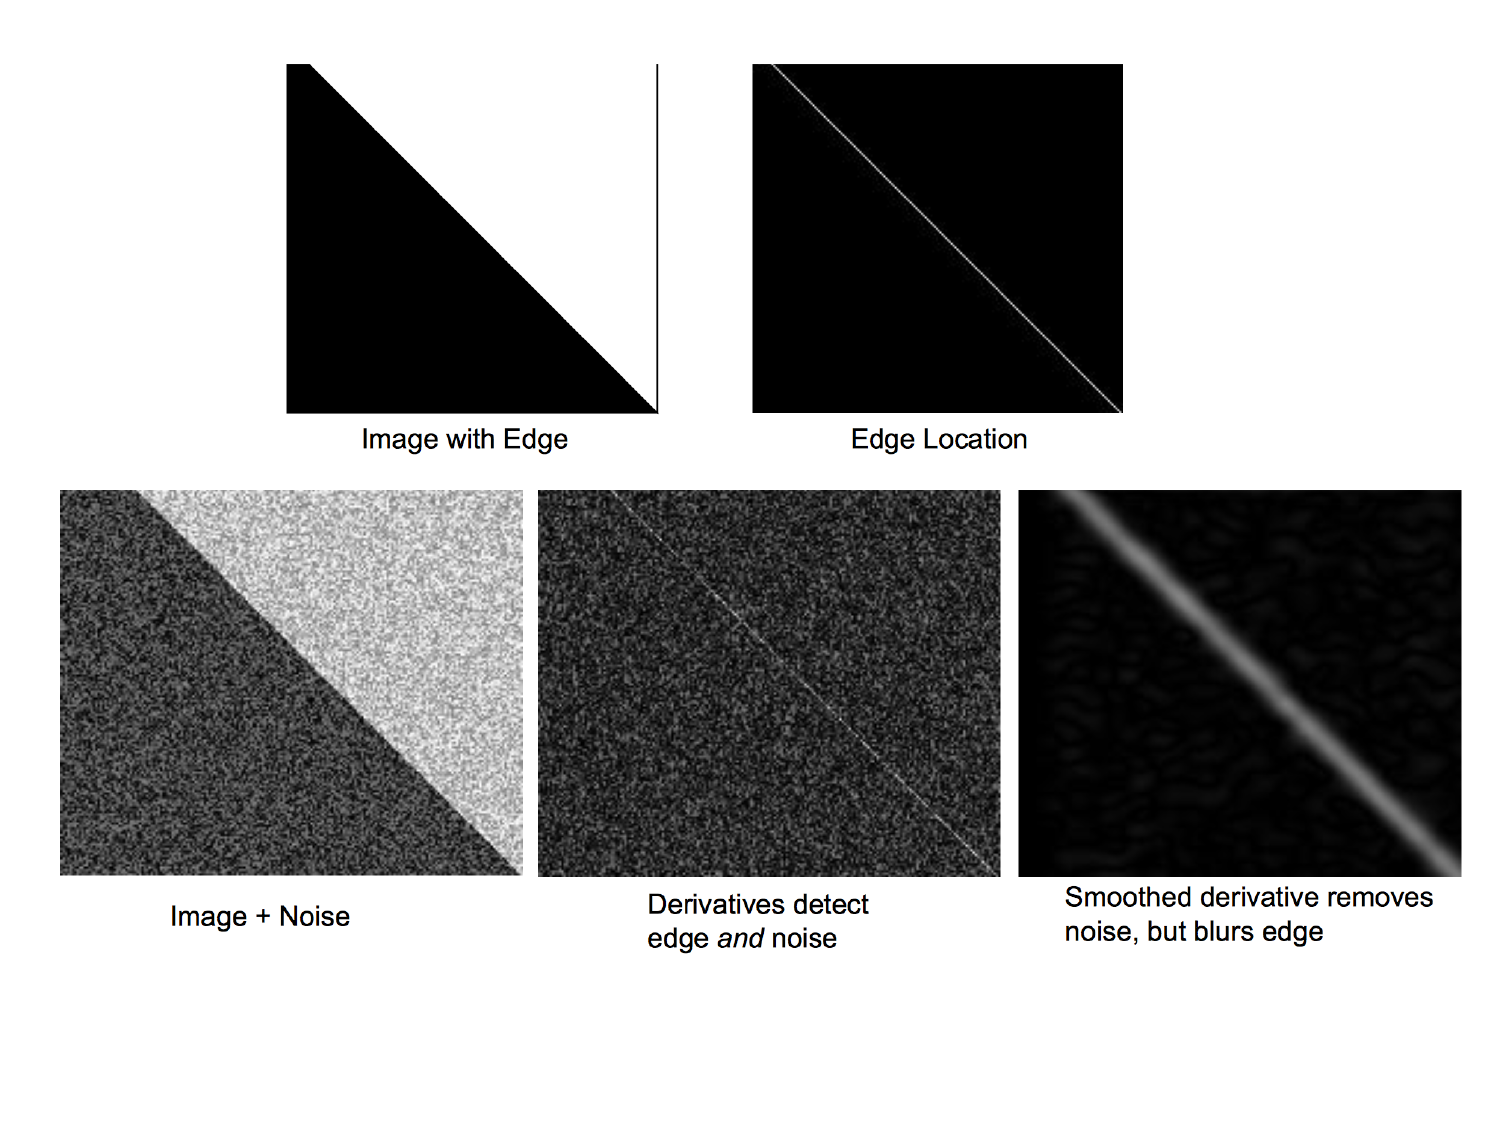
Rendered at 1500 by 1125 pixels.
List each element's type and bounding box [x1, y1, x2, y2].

picture [0, 62, 1500, 1033]
